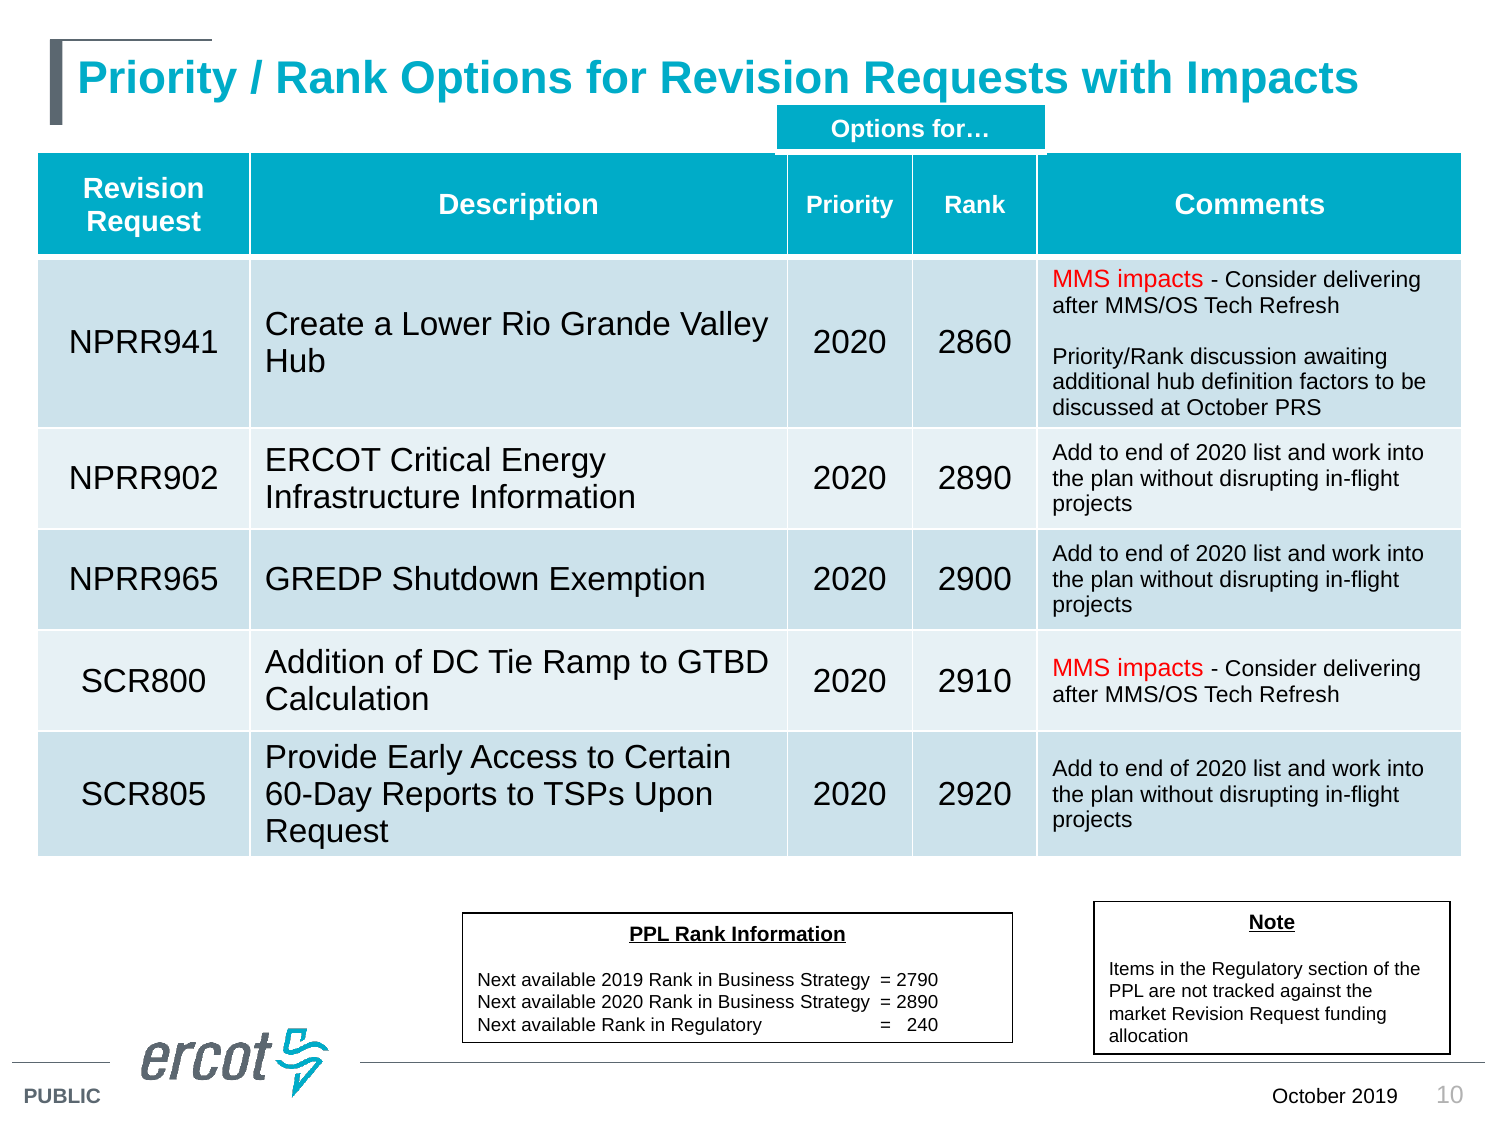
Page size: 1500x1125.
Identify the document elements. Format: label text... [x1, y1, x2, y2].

table_cell SCR805 [38, 732, 249, 856]
table_header Description [251, 153, 787, 254]
table_header Priority [788, 155, 912, 254]
table_cell MMS impacts - Consider delivering after MMS/OS Tech Refresh [1038, 631, 1461, 730]
slide_number 10 [1412, 1076, 1488, 1112]
title Priority / Rank Options for Revision Requests with Impacts [62, 39, 1413, 125]
table_cell 2020 [788, 260, 912, 427]
table_cell Add to end of 2020 list and work into the plan without disrupting in-flight projects [1038, 429, 1461, 528]
table_cell 2910 [913, 631, 1036, 730]
text_box PPL Rank Information Next available 2019 Rank in Business Strategy = 2790 Next available 2020 Rank in Business Strategy = 2890 Next available Rank in Regulatory = 240 [462, 912, 1013, 1043]
table_header Options for… [777, 105, 1045, 149]
table_cell 2860 [913, 260, 1036, 427]
table_cell 2020 [788, 429, 912, 528]
table_header Rank [913, 155, 1036, 254]
picture [137, 1024, 332, 1100]
table_cell 2020 [788, 631, 912, 730]
table_cell 2890 [913, 429, 1036, 528]
table_header Revision Request [38, 153, 249, 254]
table_header Comments [1038, 153, 1461, 254]
table_cell NPRR965 [38, 530, 249, 629]
table_cell ERCOT Critical Energy Infrastructure Information [251, 429, 787, 528]
table_cell NPRR902 [38, 429, 249, 528]
table_cell 2020 [788, 530, 912, 629]
table_cell Add to end of 2020 list and work into the plan without disrupting in-flight projects [1038, 530, 1461, 629]
table_cell Create a Lower Rio Grande Valley Hub [251, 260, 787, 427]
table_cell 2920 [913, 732, 1036, 856]
table_cell GREDP Shutdown Exemption [251, 530, 787, 629]
table_cell Add to end of 2020 list and work into the plan without disrupting in-flight projects [1038, 732, 1461, 856]
table_cell Addition of DC Tie Ramp to GTBD Calculation [251, 631, 787, 730]
table_cell 2020 [788, 732, 912, 856]
table_cell 2900 [913, 530, 1036, 629]
table_cell SCR800 [38, 631, 249, 730]
table_cell Provide Early Access to Certain 60-Day Reports to TSPs Upon Request [251, 732, 787, 856]
table_cell NPRR941 [38, 260, 249, 427]
text_box Note Items in the Regulatory section of the PPL are not tracked against the market Revision Request funding allocation [1094, 901, 1450, 1054]
table_cell MMS impacts - Consider delivering after MMS/OS Tech Refresh Priority/Rank discussion awaiting additional hub definition factors to be discussed at October PRS [1038, 260, 1461, 427]
